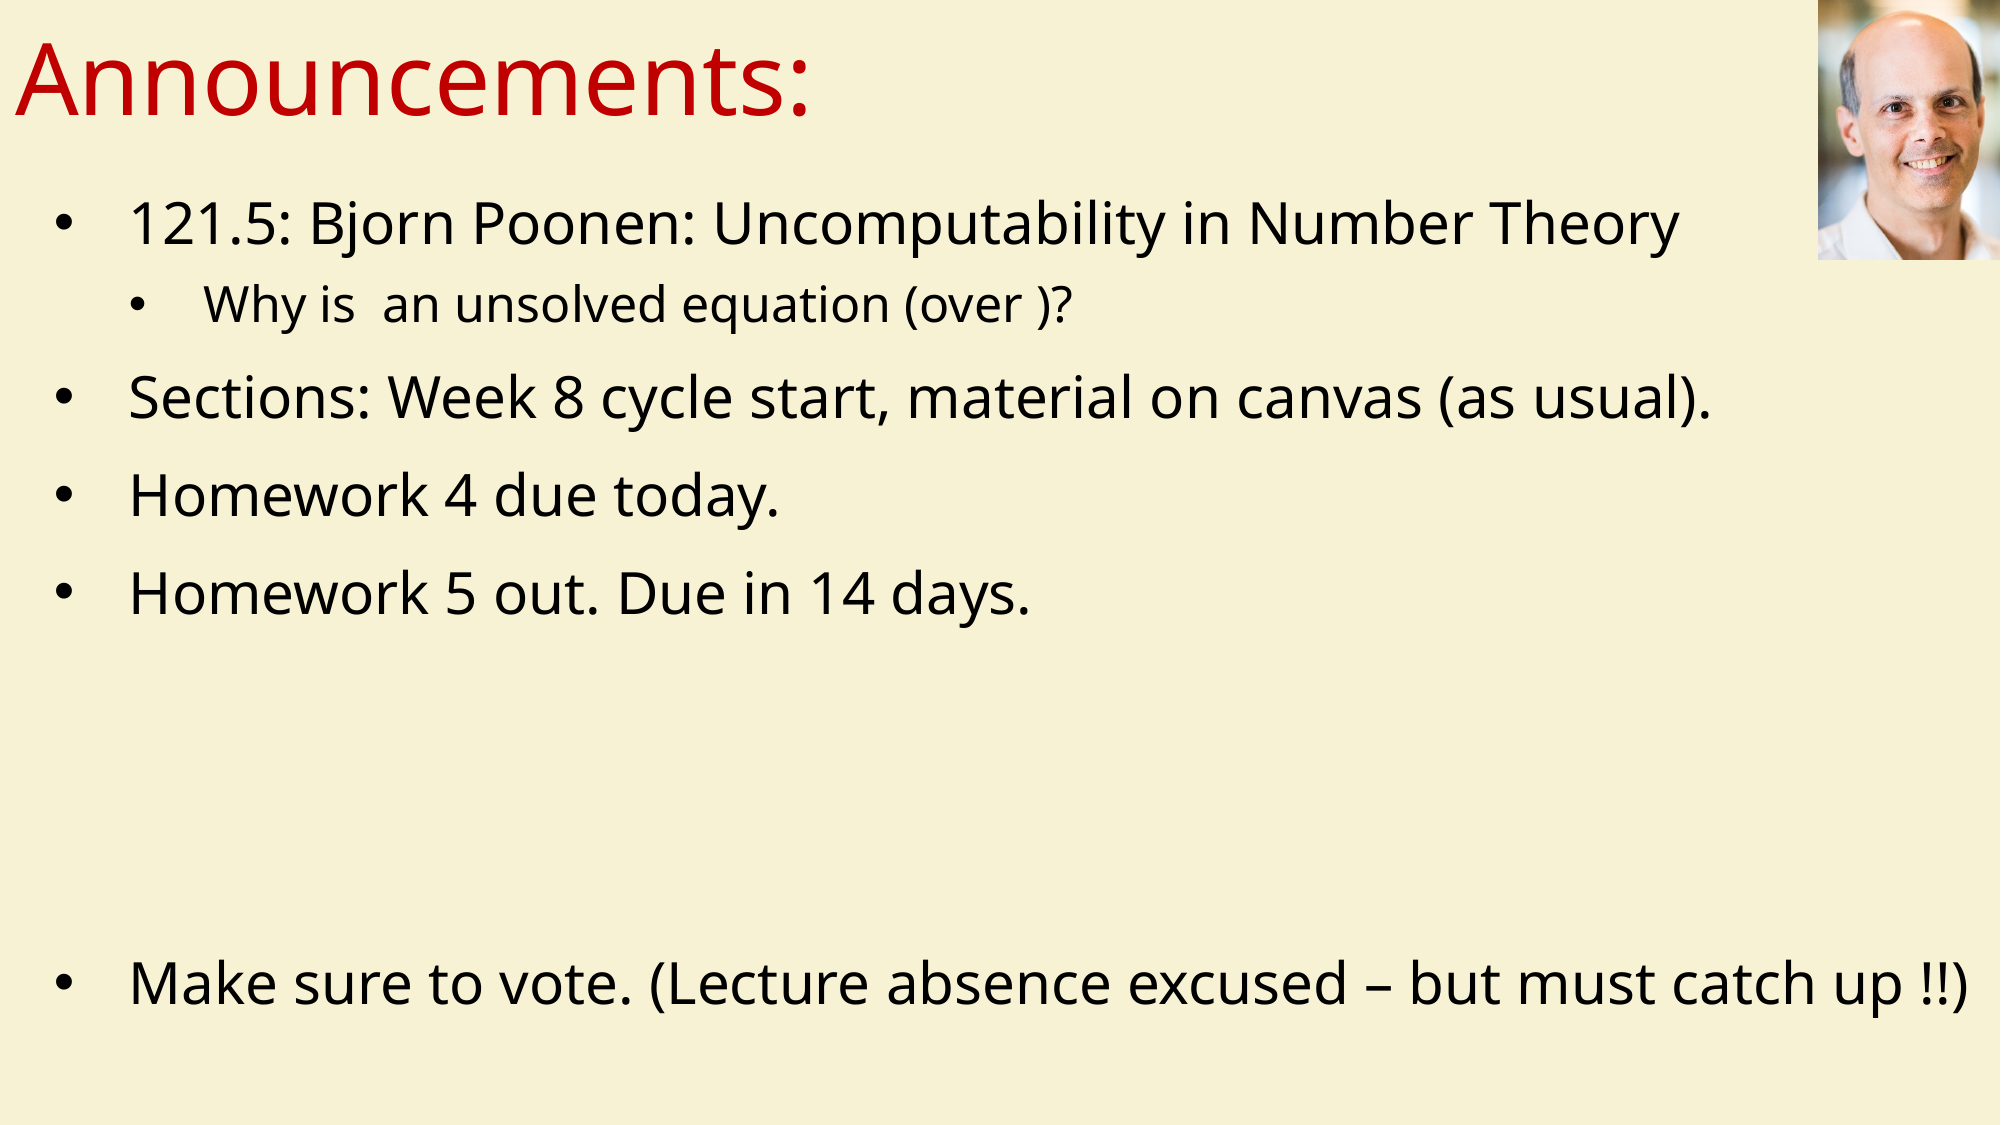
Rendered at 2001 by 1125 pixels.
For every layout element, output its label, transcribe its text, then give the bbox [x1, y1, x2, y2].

picture [1818, 0, 2000, 260]
title Announcements: [0, 0, 1818, 167]
